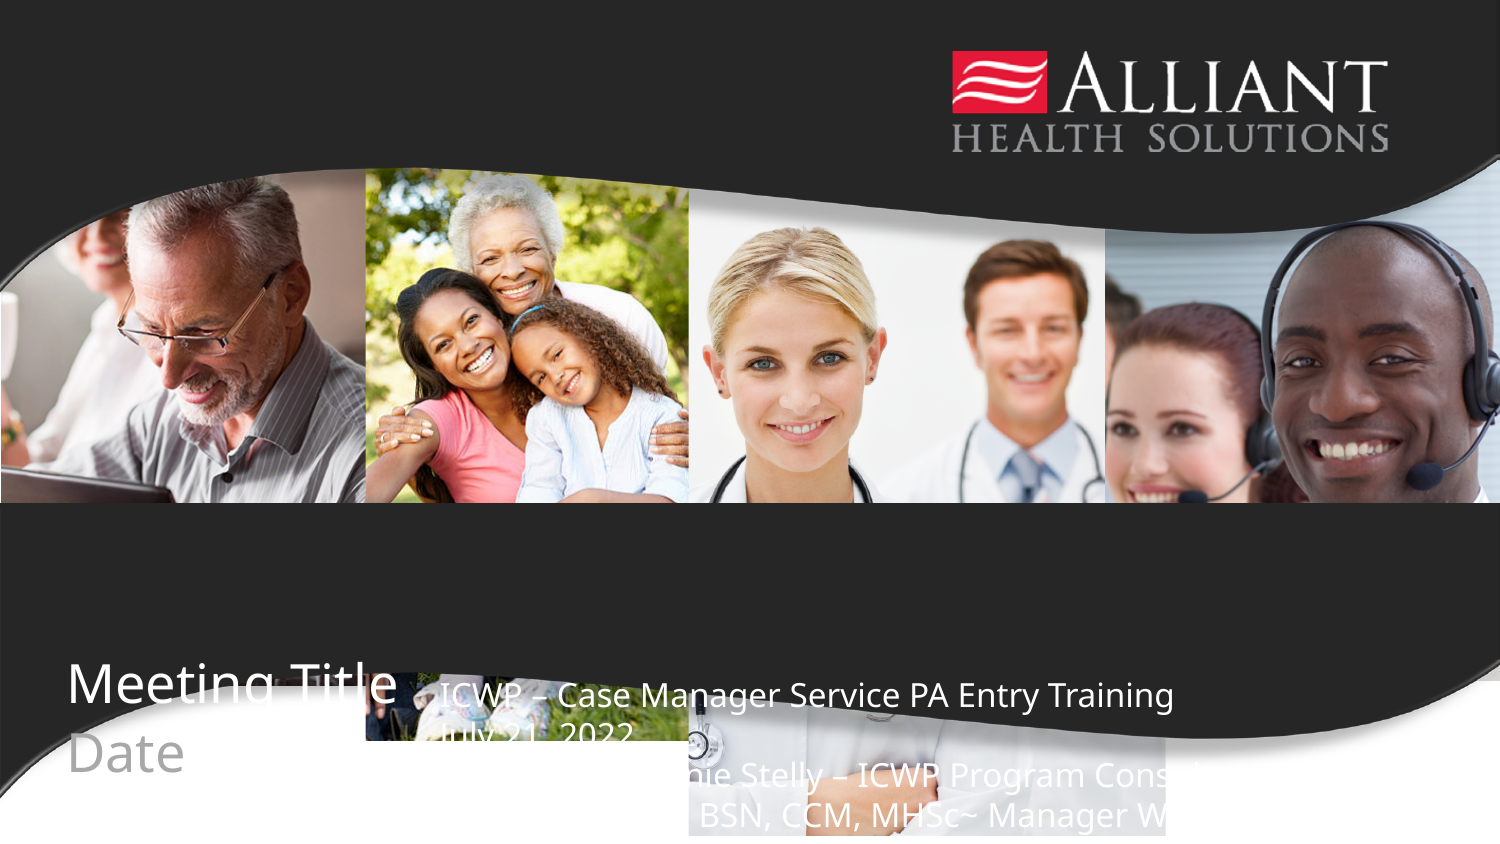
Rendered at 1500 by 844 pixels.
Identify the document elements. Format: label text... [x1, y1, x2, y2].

text_box [952, 51, 1388, 152]
text_box ICWP – Case Manager Service PA Entry Training July 21, 2022 Presenters: Vonnie Stelly – ICWP Program Consultant Tonja Wragg RN BSN, CCM, MHSc~ Manager Waiver Programs [424, 666, 1421, 842]
picture [0, 0, 1500, 843]
text_box d [334, 476, 459, 748]
